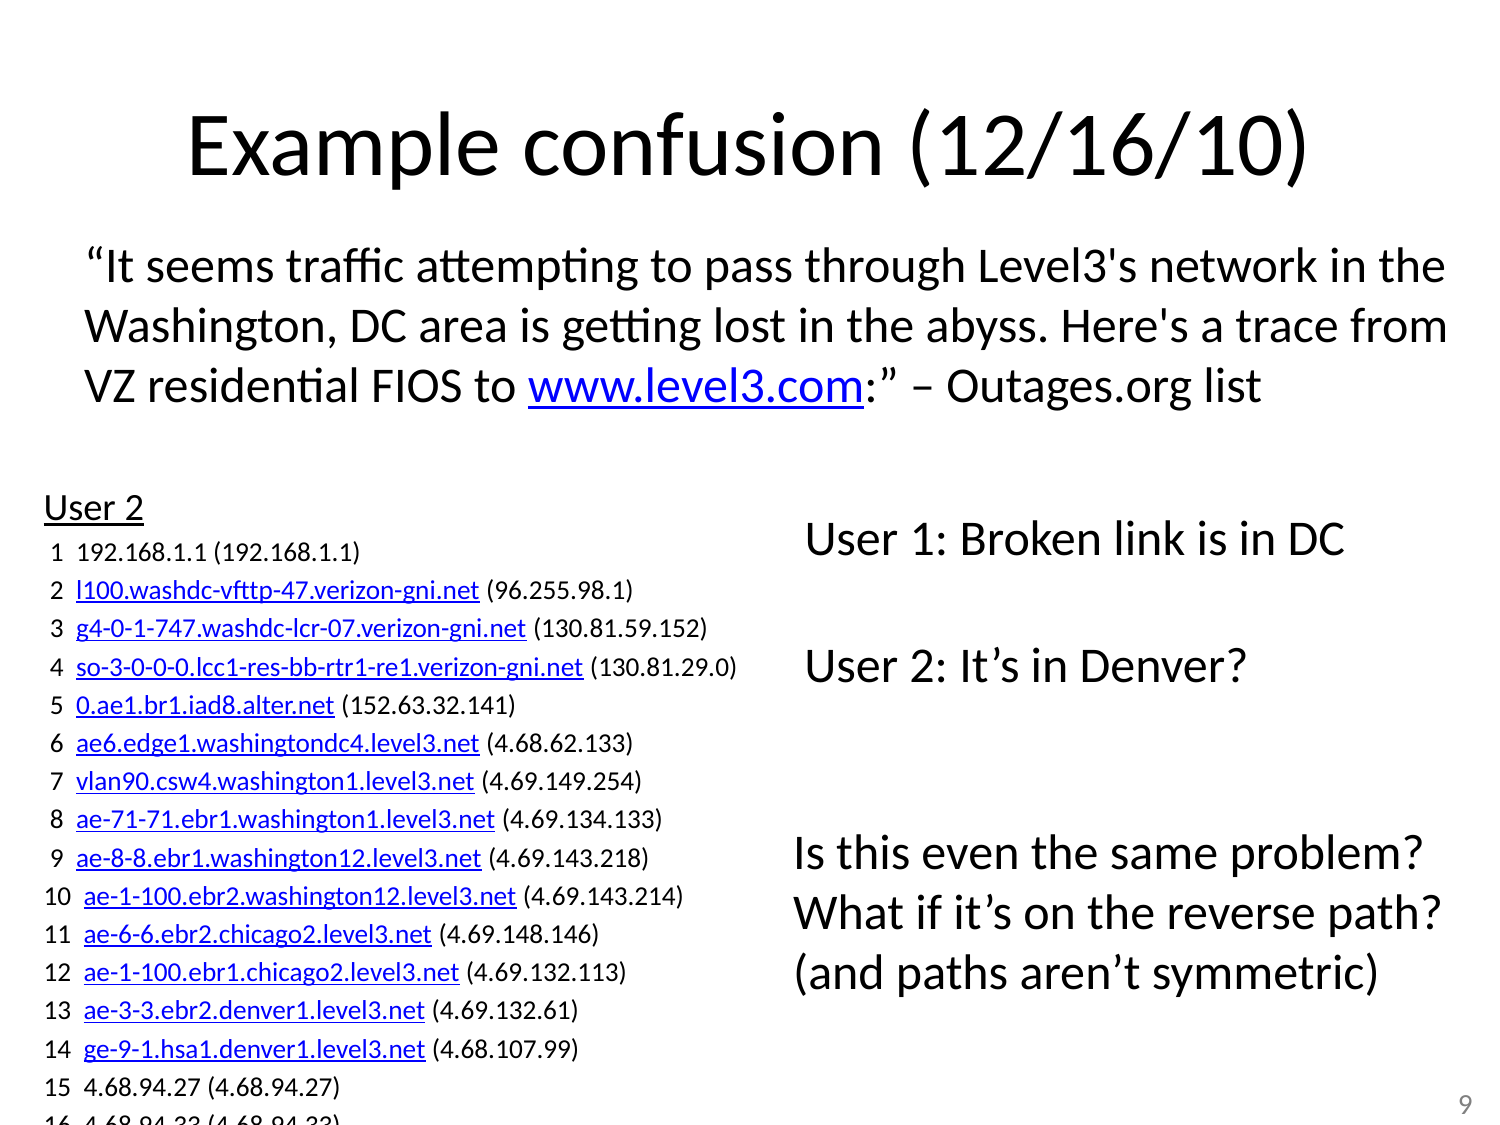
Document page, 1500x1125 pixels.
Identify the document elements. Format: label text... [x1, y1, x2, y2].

title Example confusion (12/16/10) [75, 45, 1425, 224]
text_box User 2 1 192.168.1.1 (192.168.1.1) 2 l100.washdc-vfttp-47.verizon-gni.net (96.255.98.1) 3 g4-0-1-747.washdc-lcr-07.verizon-gni.net (130.81.59.152) 4 so-3-0-0-0.lcc1-res-bb-rtr1-re1.verizon-gni.net (130.81.29.0) 5 0.ae1.br1.iad8.alter.net (152.63.32.141) 6 ae6.edge1.washingtondc4.level3.net (4.68.62.133) 7 vlan90.csw4.washington1.level3.net (4.69.149.254) 8 ae-71-71.ebr1.washington1.level3.net (4.69.134.133) 9 ae-8-8.ebr1.washington12.level3.net (4.69.143.218) 10 ae-1-100.ebr2.washington12.level3.net (4.69.143.214) 11 ae-6-6.ebr2.chicago2.level3.net (4.69.148.146) 12 ae-1-100.ebr1.chicago2.level3.net (4.69.132.113) 13 ae-3-3.ebr2.denver1.level3.net (4.69.132.61) 14 ge-9-1.hsa1.denver1.level3.net (4.68.107.99) 15 4.68.94.27 (4.68.94.27) 16 4.68.94.33 (4.68.94.33) 17 * * * [28, 474, 779, 1125]
text_box User 2: It’s in Denver? [789, 624, 1264, 700]
text_box “It seems traffic attempting to pass through Level3's network in the Washington, DC area is getting lost in the abyss. Here's a trace from VZ residential FIOS to www.level3.com:” – Outages.org list [69, 224, 1464, 465]
text_box User 1: Broken link is in DC [789, 498, 1361, 574]
text_box Is this even the same problem? What if it’s on the reverse path? (and paths aren’t symmetric) [779, 812, 1459, 1007]
